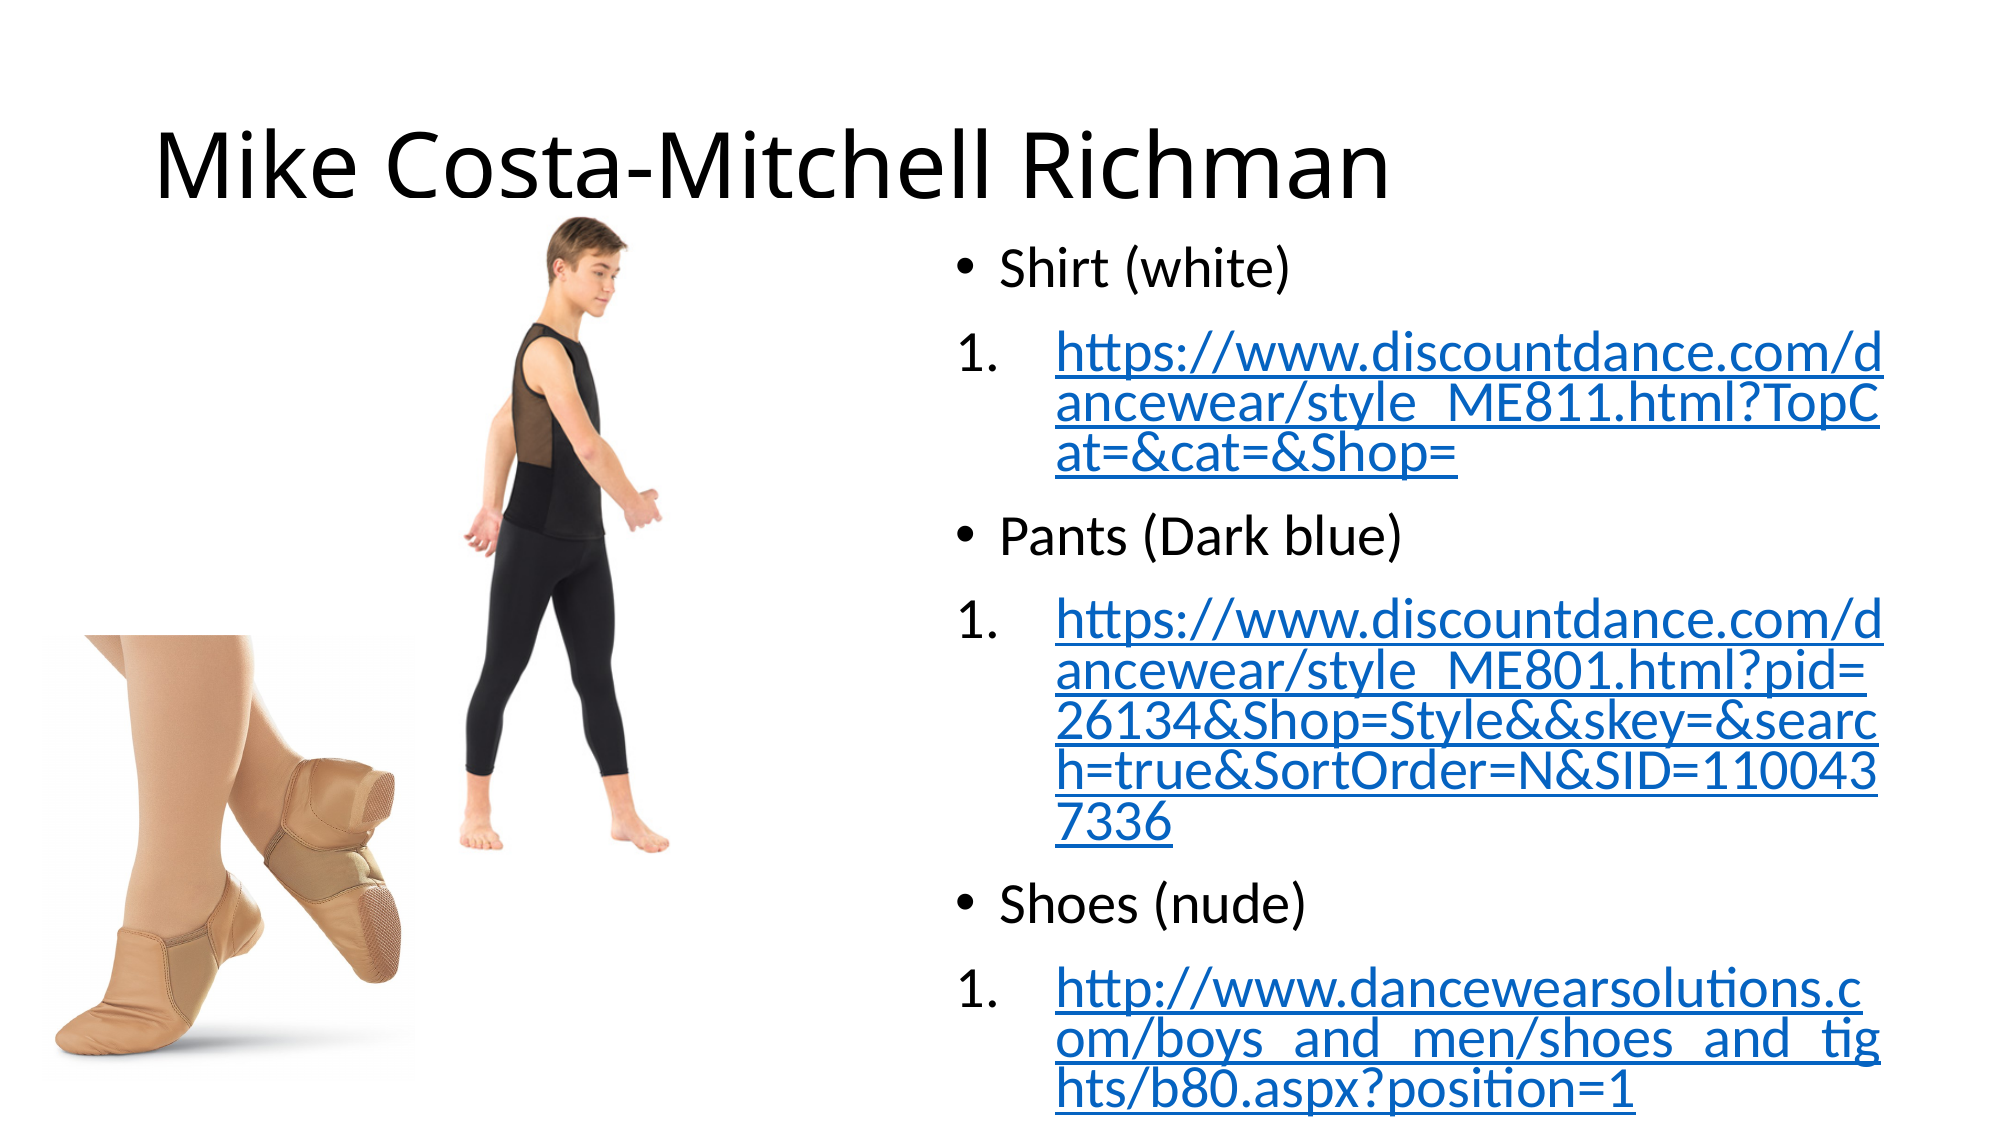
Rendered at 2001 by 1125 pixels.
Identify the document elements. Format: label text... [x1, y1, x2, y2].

list Shirt (white) https://www.discountdance.com/dancewear/style_ME811.html?TopCat=&cat=&Shop= Pants (Dark blue) https://www.discountdance.com/dancewear/style_ME801.html?pid=26134&Shop=Style&&skey=&search=true&SortOrder=N&SID=1100437336 Shoes (nude) http://www.dancewearsolutions.com/boys_and_men/shoes_and_tights/b80.aspx?position=1 [940, 229, 1902, 944]
title Mike Costa-Mitchell Richman [137, 59, 1863, 278]
picture [42, 198, 873, 1081]
